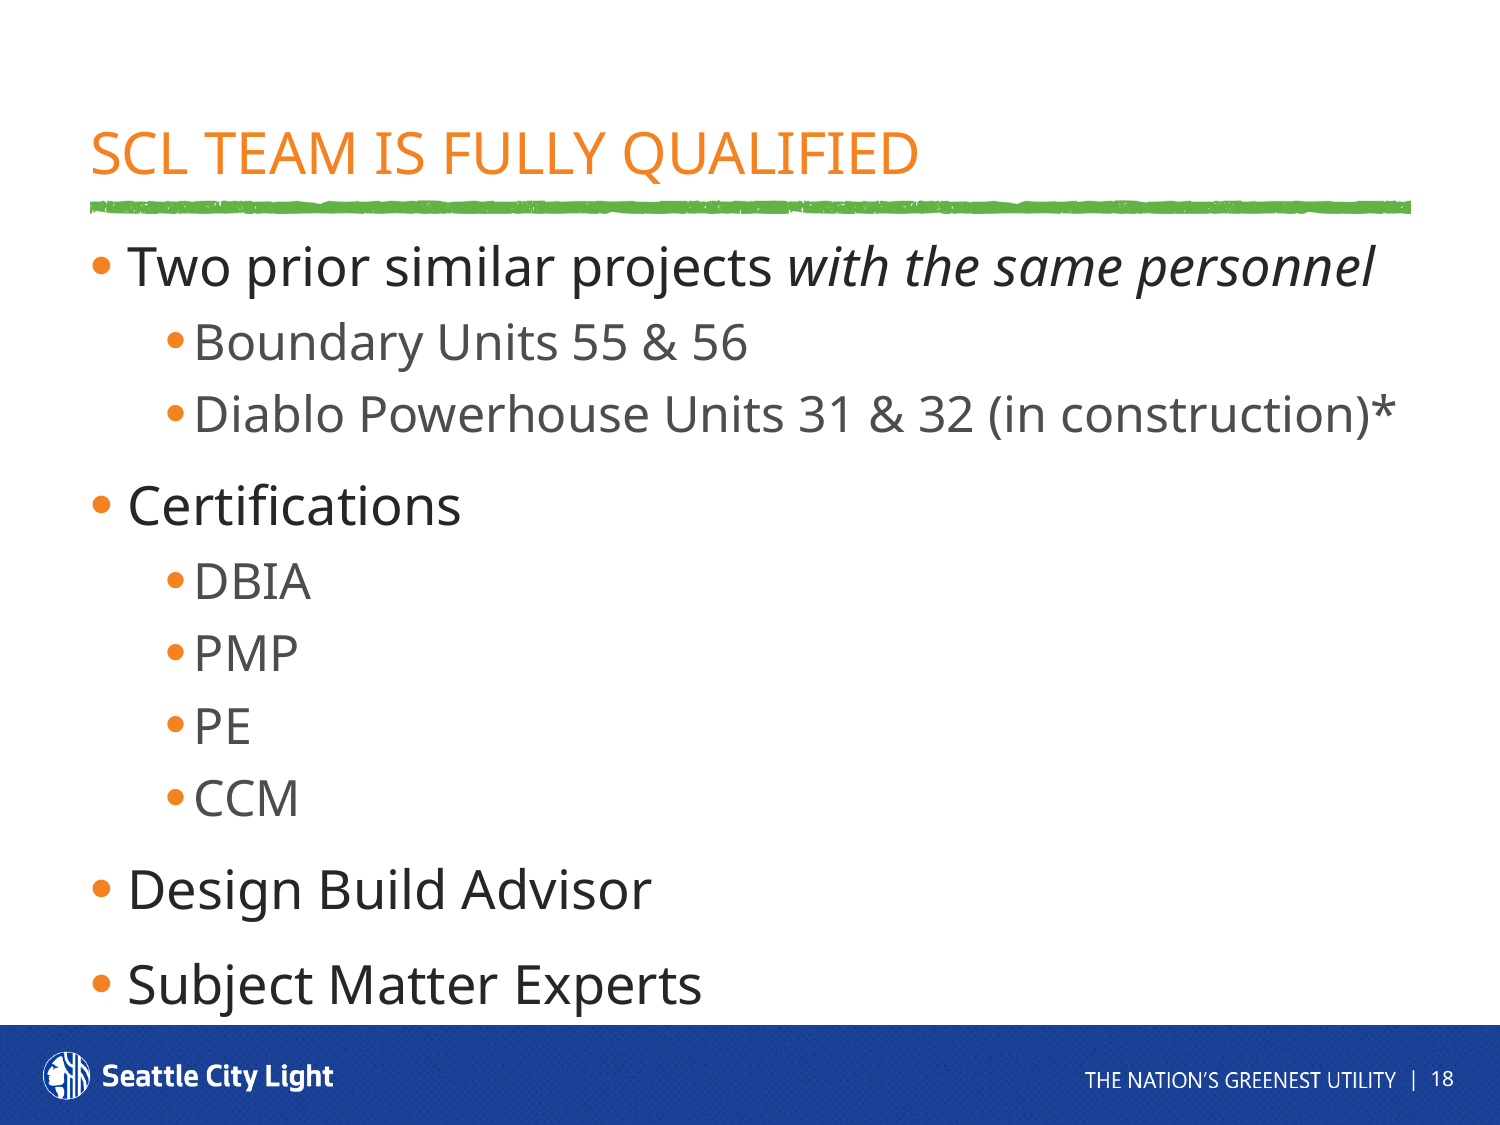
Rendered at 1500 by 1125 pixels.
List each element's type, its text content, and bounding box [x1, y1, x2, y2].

title SCL team is fully Qualified [90, 115, 1410, 187]
picture [1410, 1025, 1500, 1125]
picture [0, 1025, 90, 1125]
list Two prior similar projects with the same personnel Boundary Units 55 & 56 Diablo Powerhouse Units 31 & 32 (in construction)* Certifications DBIA PMP PE CCM Design Build Advisor Subject Matter Experts [90, 232, 1410, 1125]
picture [90, 200, 1411, 214]
